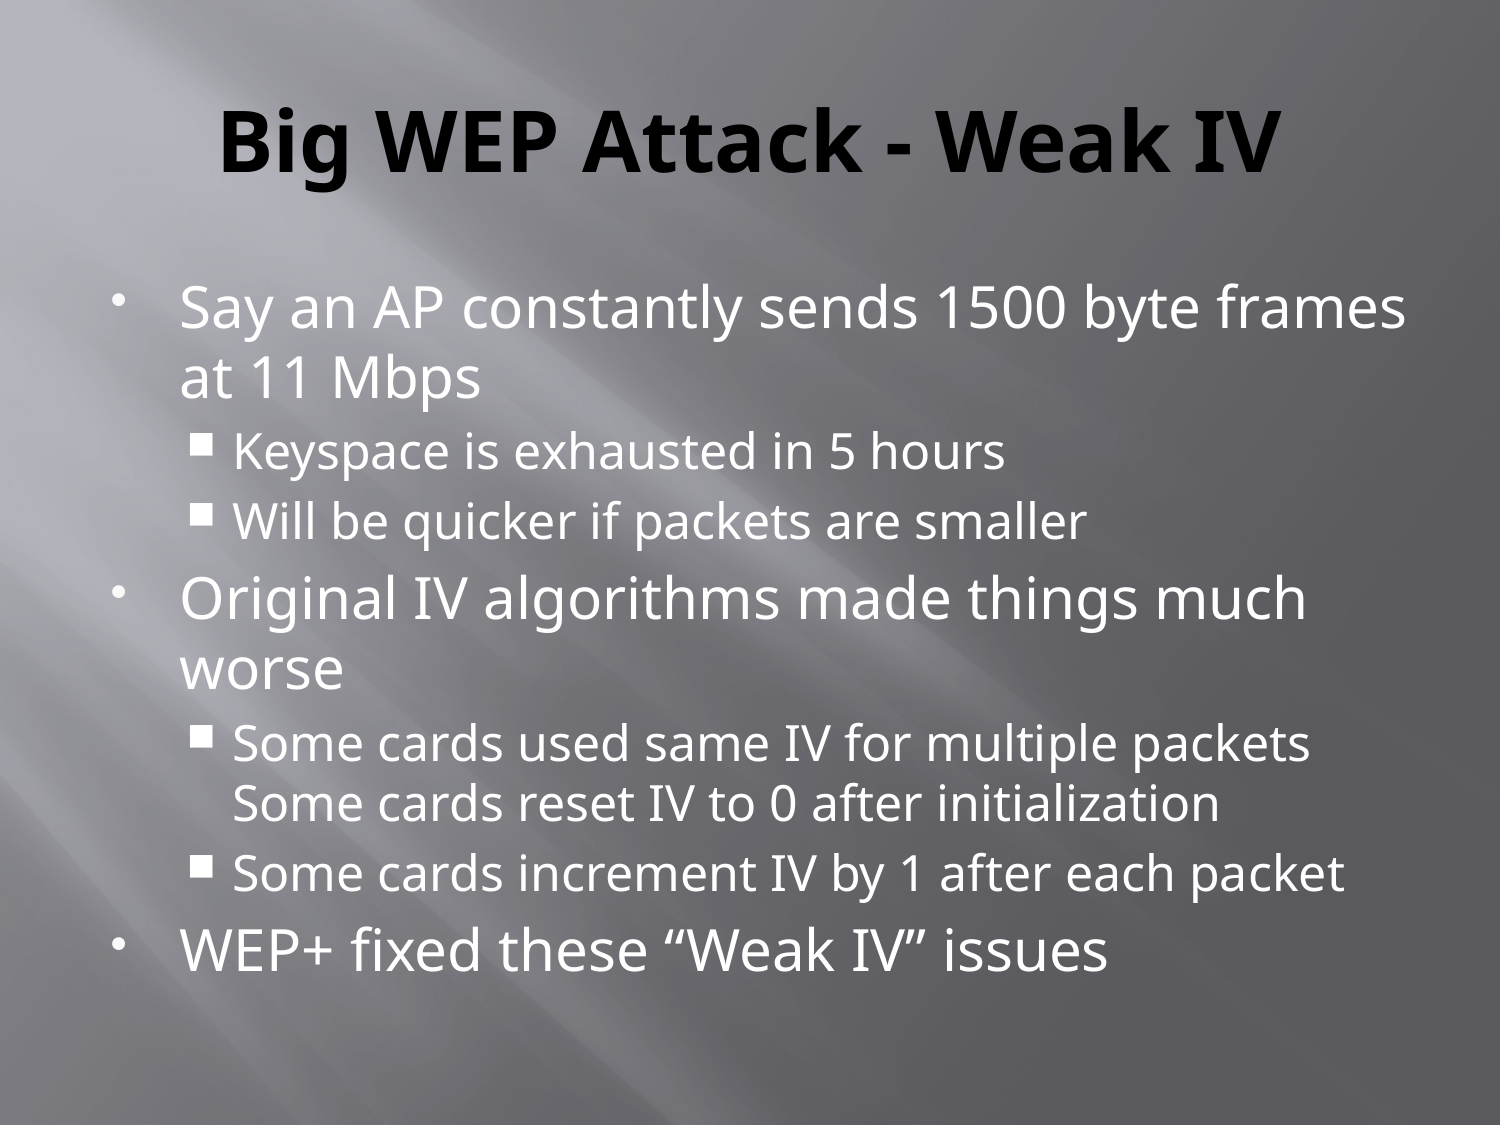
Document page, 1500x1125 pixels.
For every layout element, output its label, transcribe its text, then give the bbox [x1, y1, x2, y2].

list Say an AP constantly sends 1500 byte frames at 11 Mbps Keyspace is exhausted in 5 hours Will be quicker if packets are smaller Original IV algorithms made things much worse Some cards used same IV for multiple packets Some cards reset IV to 0 after initialization Some cards increment IV by 1 after each packet WEP+ fixed these “Weak IV” issues [75, 262, 1425, 1035]
title Big WEP Attack - Weak IV [75, 45, 1425, 233]
